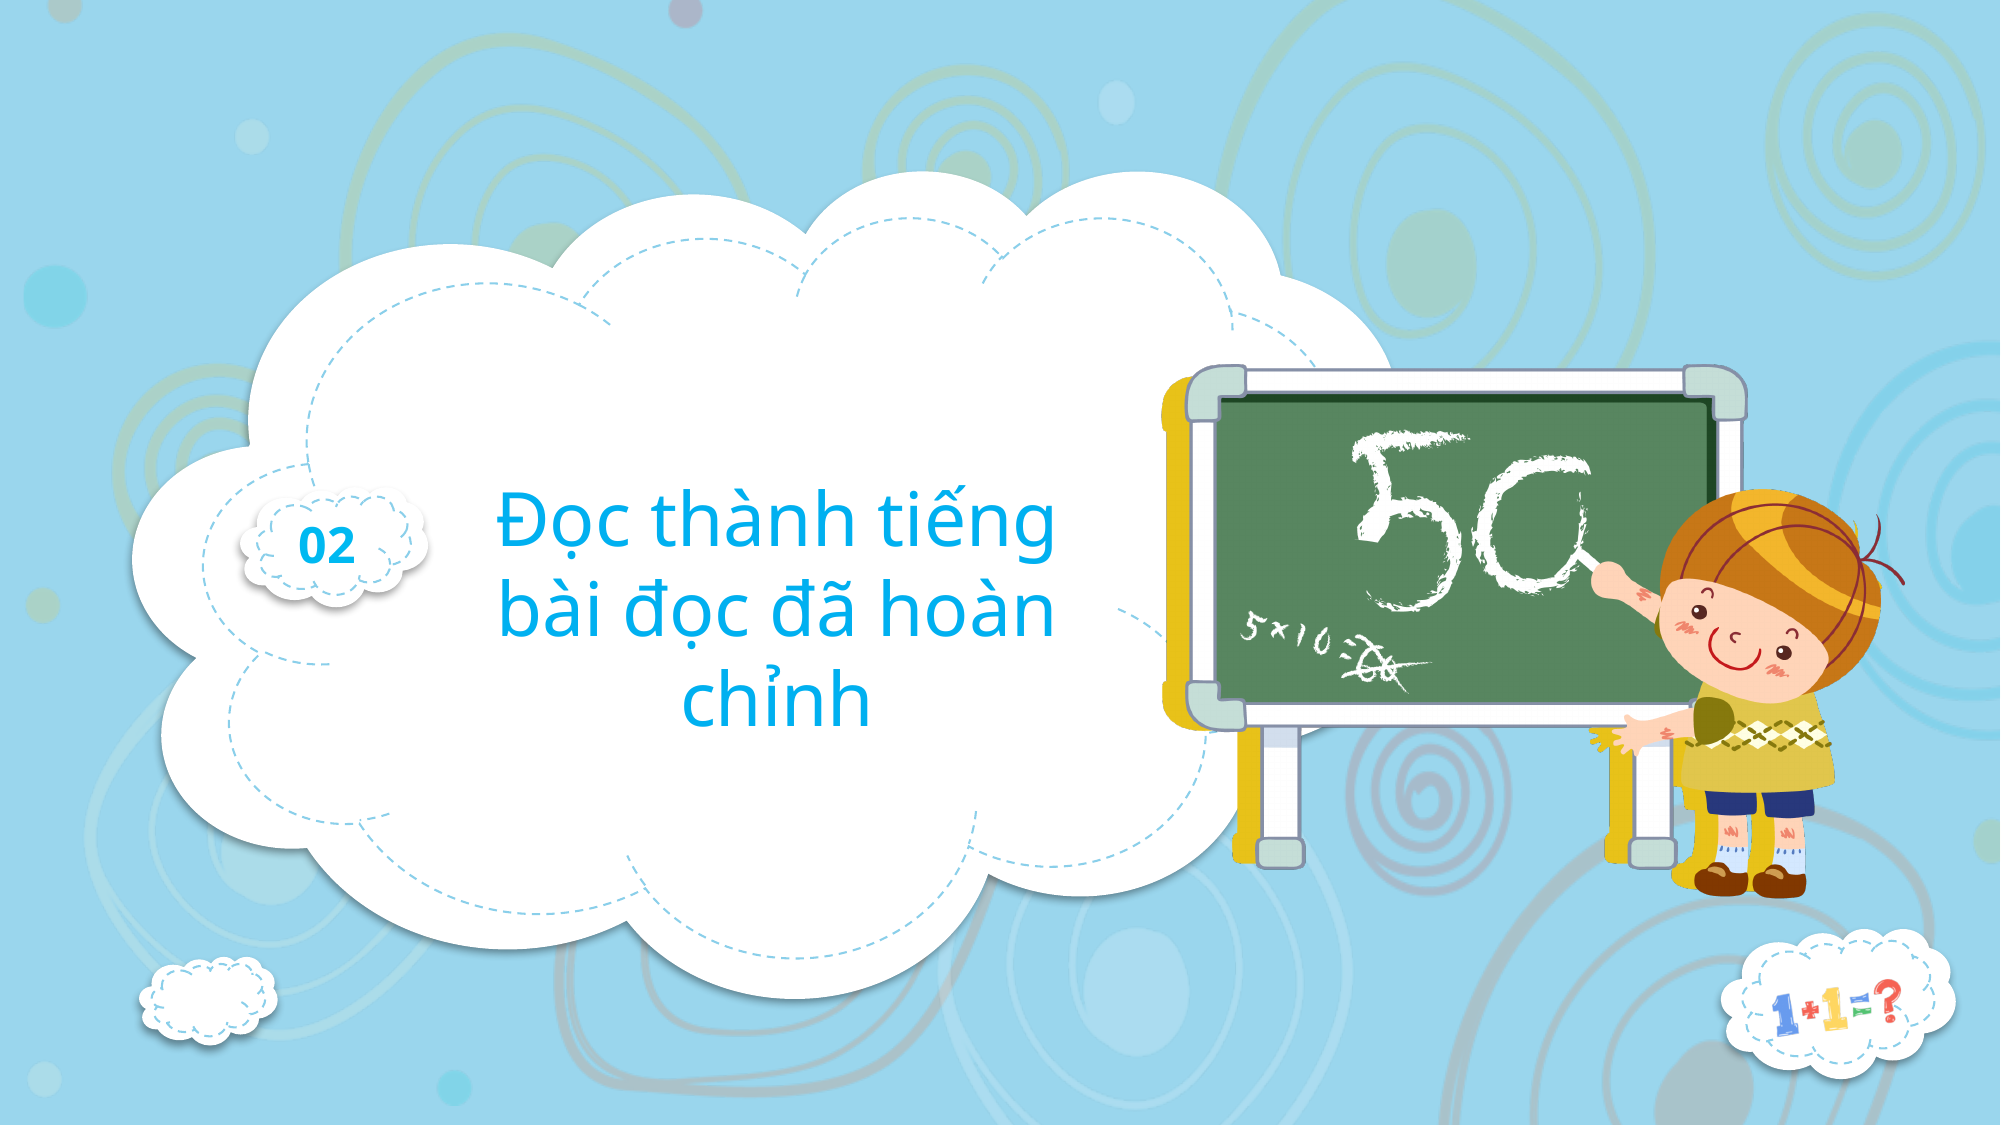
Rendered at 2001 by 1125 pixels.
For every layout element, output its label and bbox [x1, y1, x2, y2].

text_box [133, 168, 1427, 996]
text_box [1721, 928, 1956, 1079]
text_box [139, 956, 278, 1046]
picture [1076, 179, 1905, 1008]
text_box [240, 486, 428, 607]
